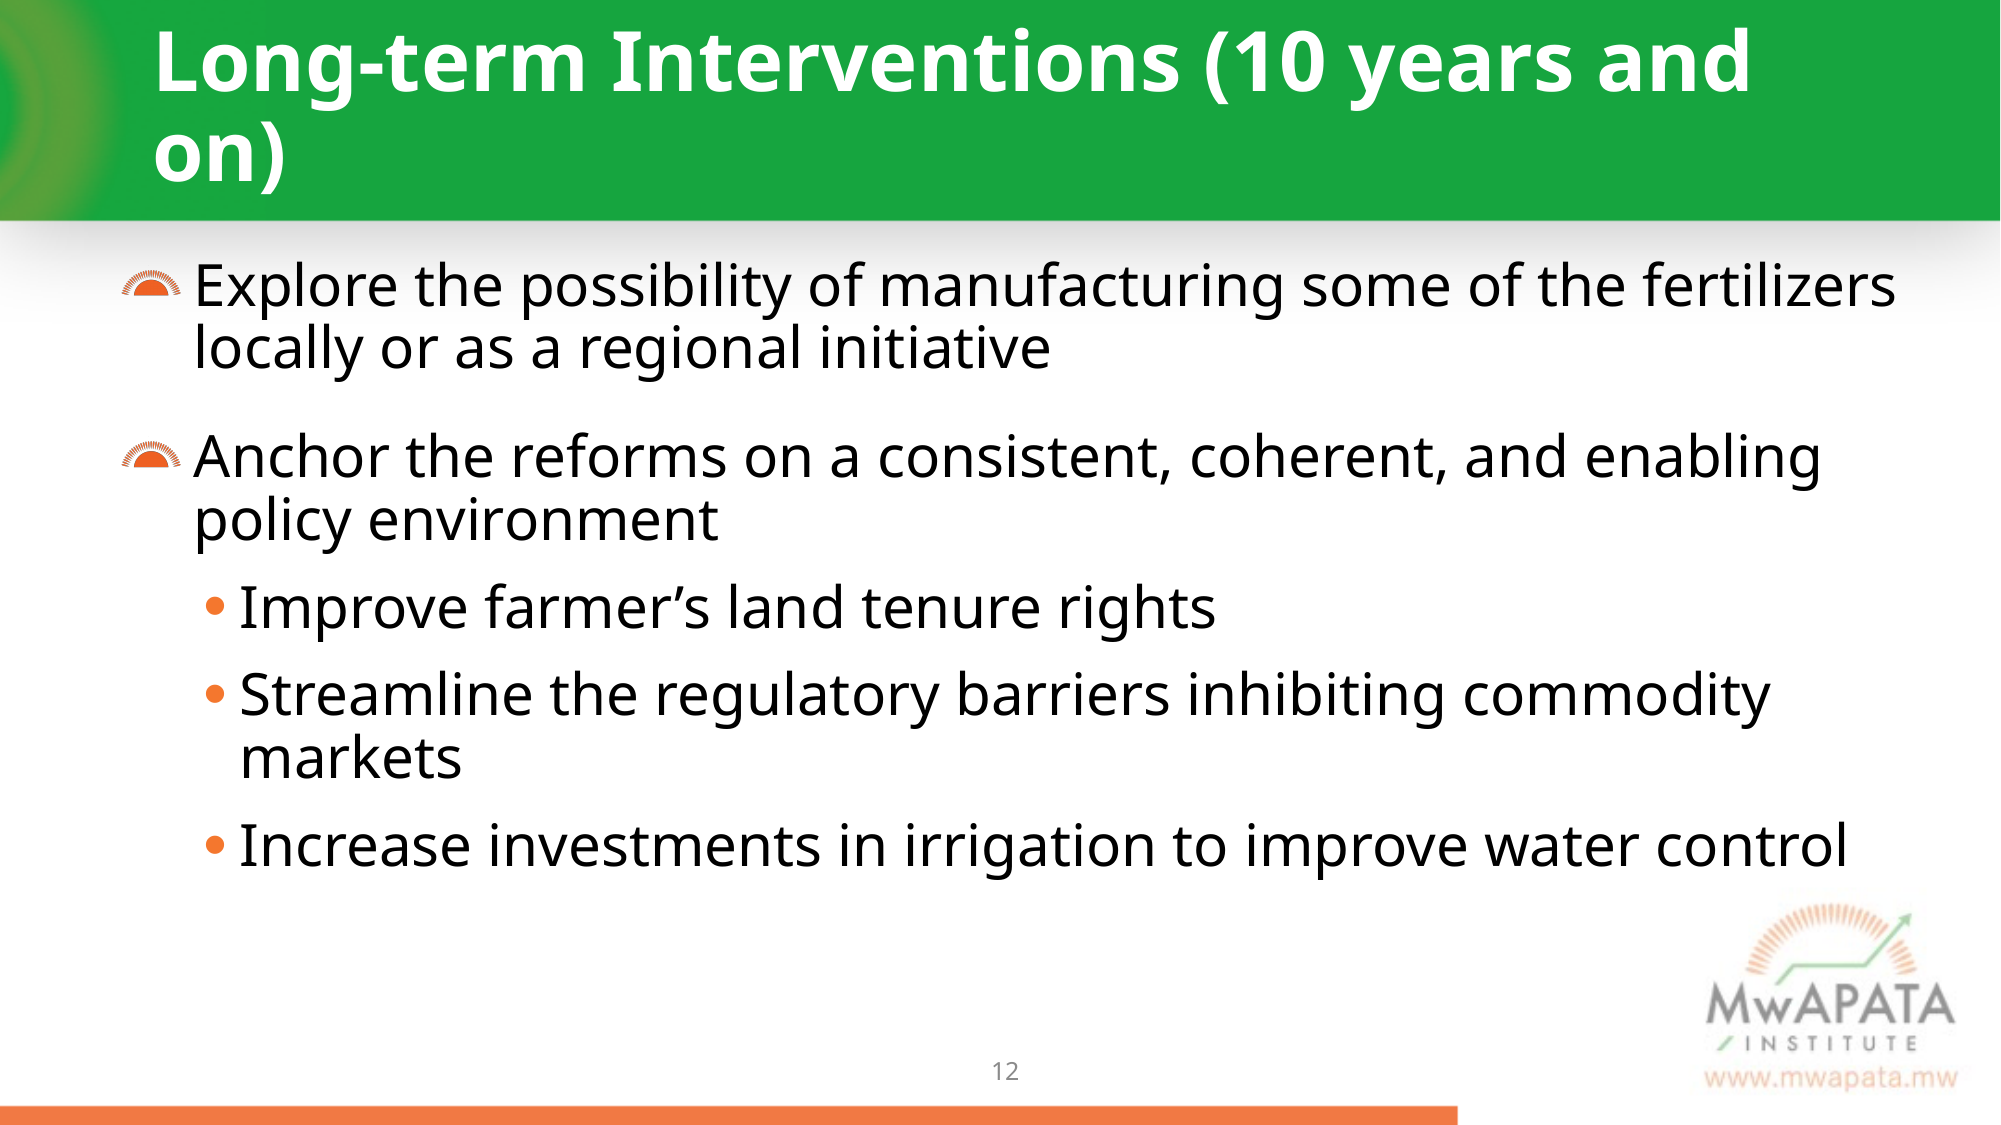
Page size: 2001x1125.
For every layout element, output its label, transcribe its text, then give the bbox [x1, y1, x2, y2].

picture [0, 0, 2001, 1125]
slide_number 11 [780, 1042, 1231, 1103]
title Long-term Interventions (10 years and on) [137, 11, 1918, 209]
list Explore the possibility of manufacturing some of the fertilizers locally or as a regional initiative Anchor the reforms on a consistent, coherent, and enabling policy environment Improve farmer’s land tenure rights Streamline the regulatory barriers inhibiting commodity markets Increase investments in irrigation to improve water control [93, 248, 1918, 1043]
